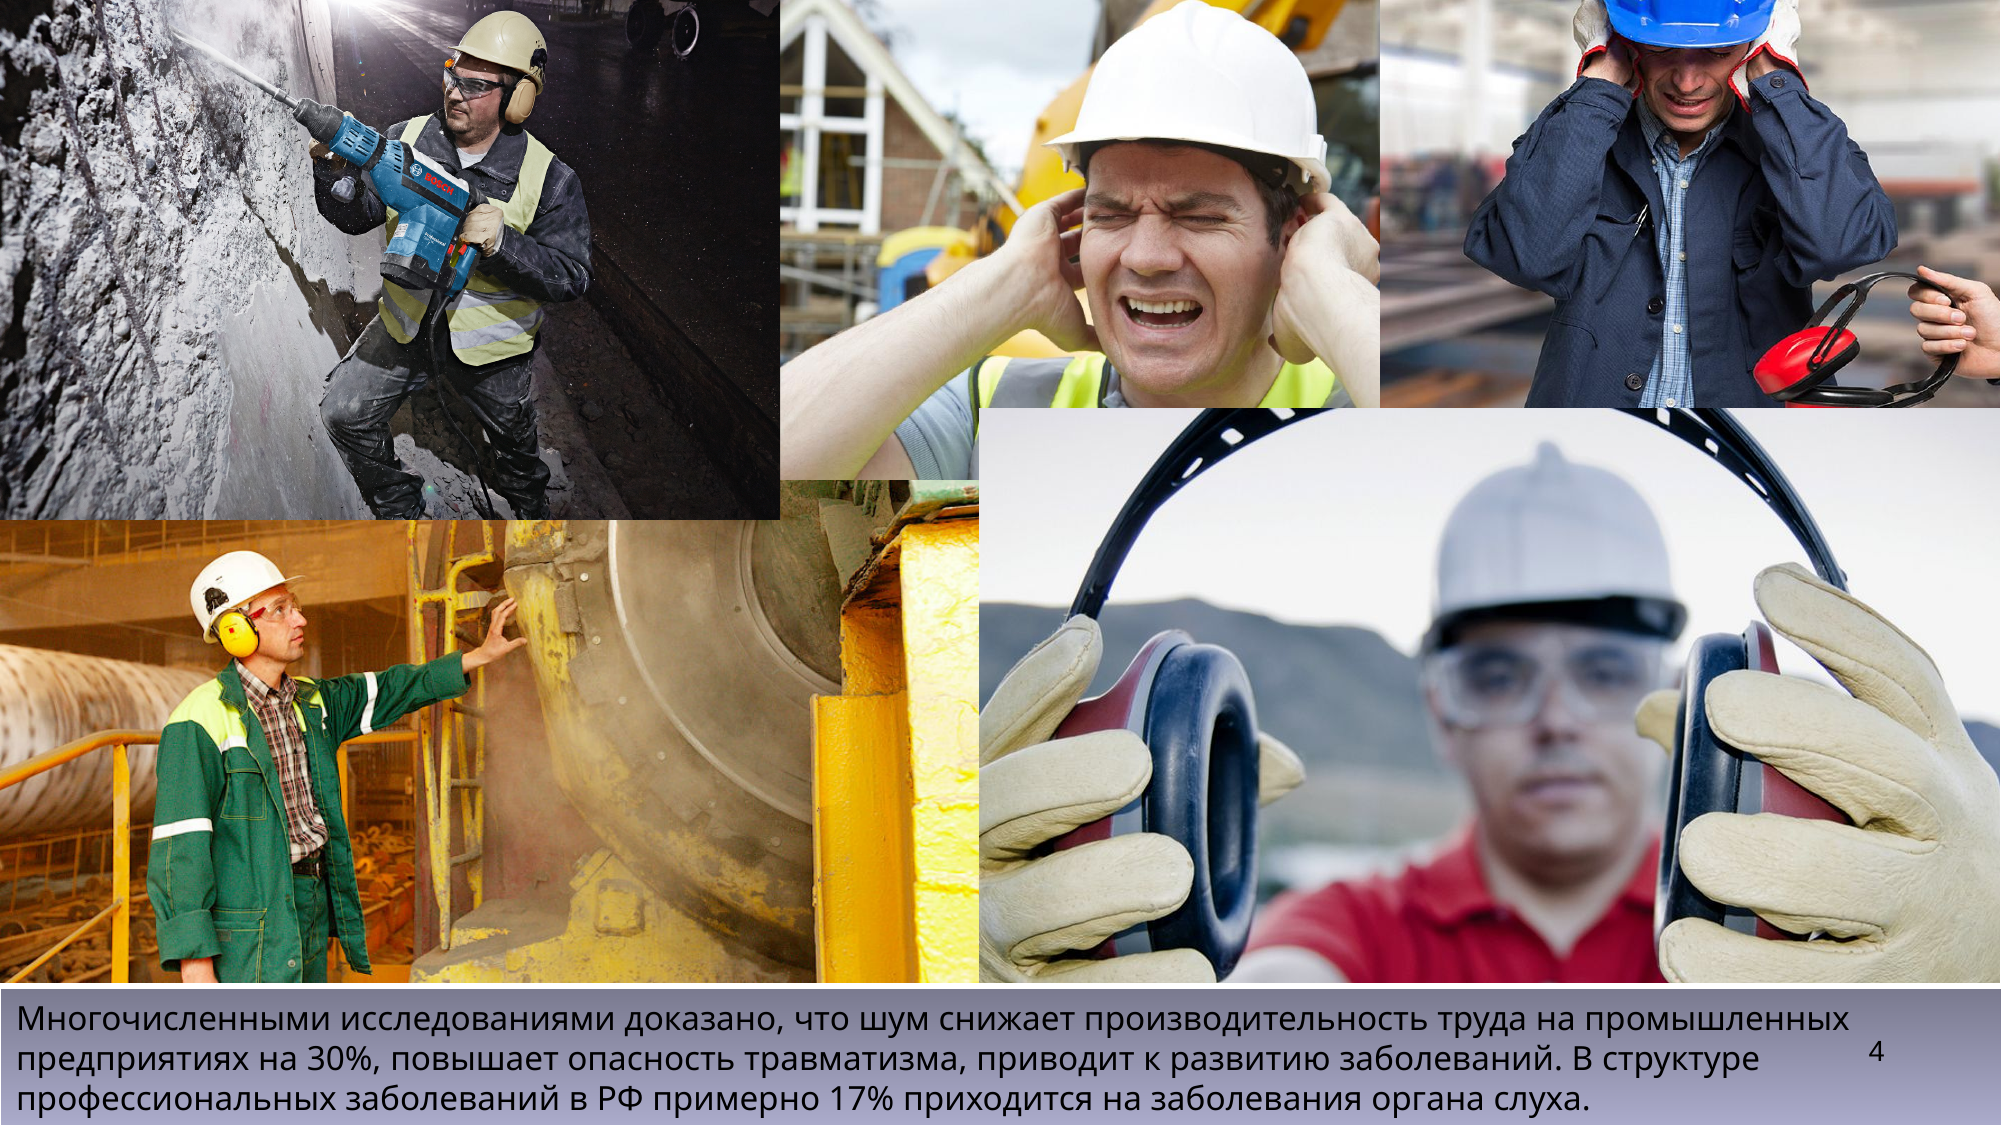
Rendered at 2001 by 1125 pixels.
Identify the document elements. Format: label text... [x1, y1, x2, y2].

picture [0, 0, 2000, 983]
text_box Многочисленными исследованиями доказано, что шум снижает производительность труда на промышленных предприятиях на 30%, повышает опасность травматизма, приводит к развитию заболеваний. В структуре профессиональных заболеваний в РФ примерно 17% приходится на заболевания органа слуха. [1, 989, 2000, 1125]
slide_number 4 [1433, 1024, 1901, 1103]
